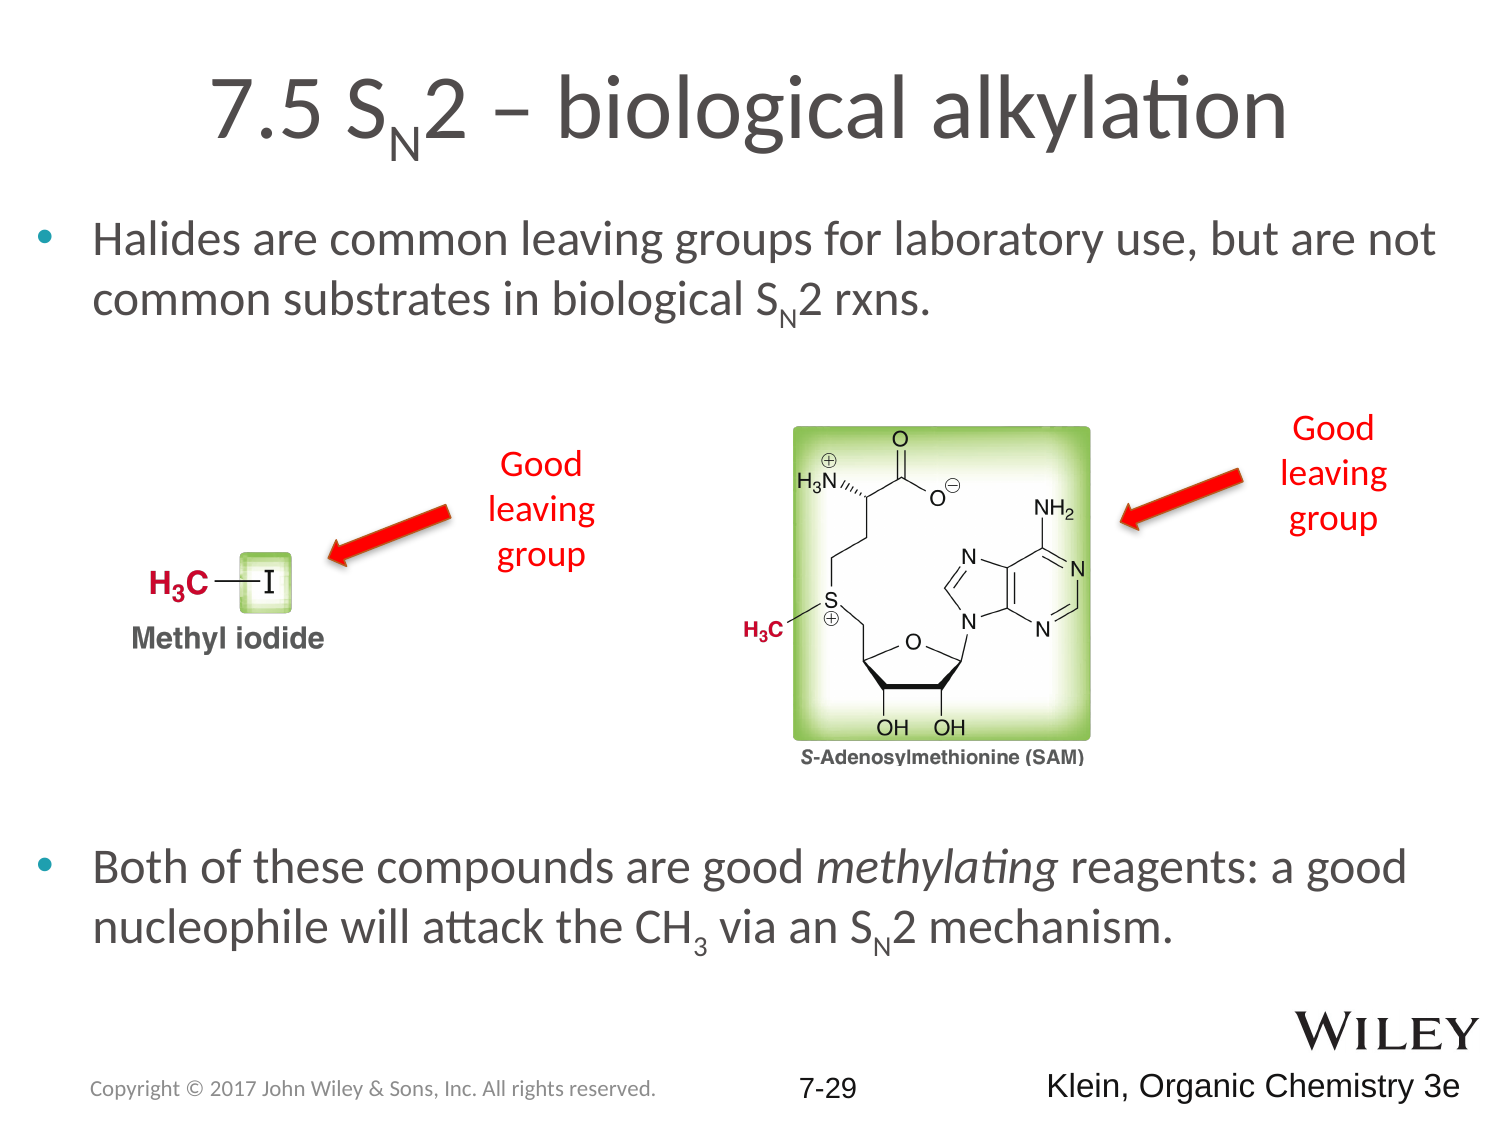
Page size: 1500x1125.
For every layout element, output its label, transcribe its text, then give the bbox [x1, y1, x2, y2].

list Halides are common leaving groups for laboratory use, but are not common substrates in biological SN2 rxns. Both of these compounds are good methylating reagents: a good nucleophile will attack the CH3 via an SN2 mechanism. [20, 198, 1461, 626]
text_box Good leaving group [1260, 395, 1408, 545]
text_box Good leaving group [468, 431, 616, 582]
picture [744, 420, 1091, 767]
picture [1292, 1009, 1480, 1053]
text_box 7.5 SN2 – biological alkylation [74, 15, 1425, 204]
picture [119, 551, 346, 658]
slide_number Copyright © 2017 John Wiley & Sons, Inc. All rights reserved. [75, 1056, 664, 1117]
slide_number 7-28 [664, 1056, 992, 1117]
text_box [1119, 467, 1244, 531]
footer Klein, Organic Chemistry 3e [1010, 1056, 1486, 1117]
text_box [331, 503, 452, 559]
